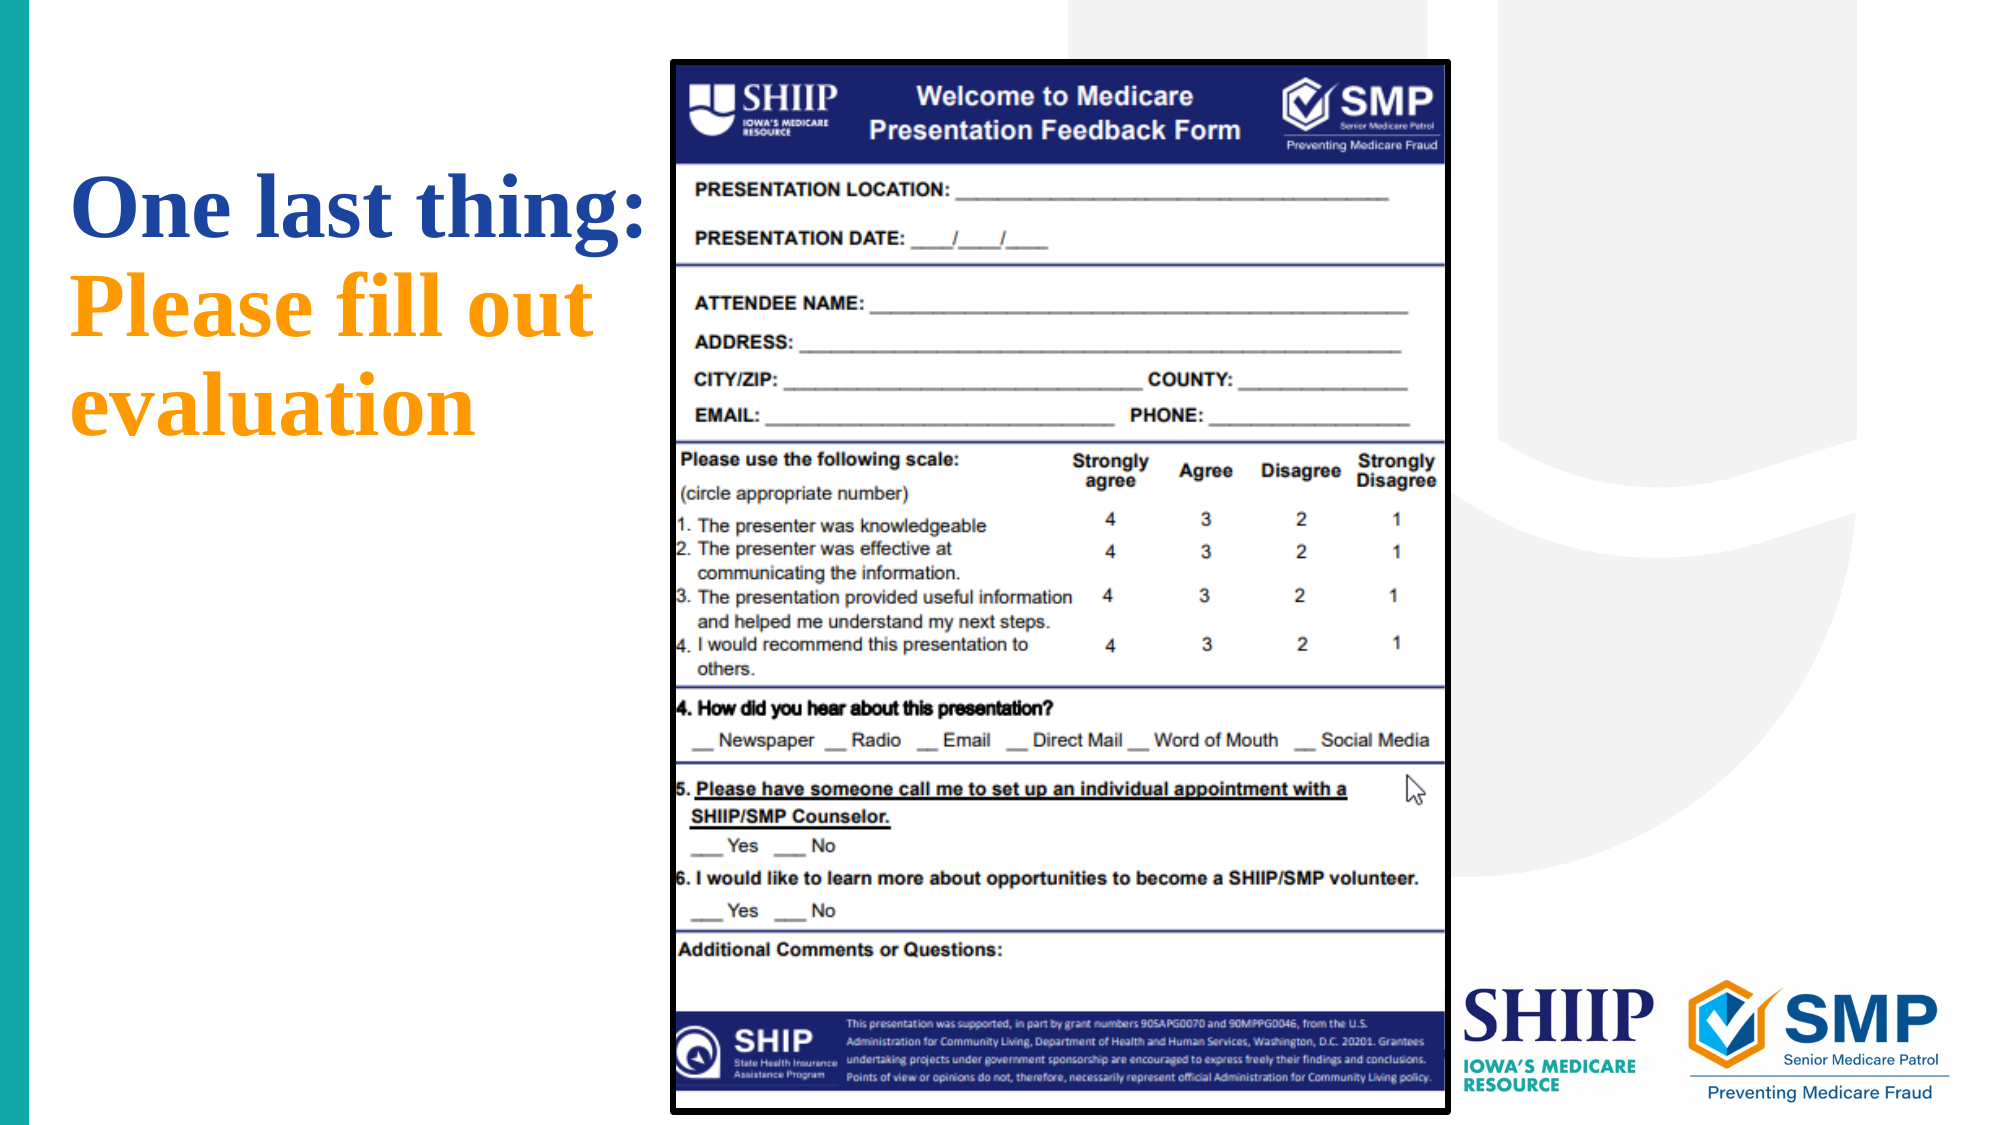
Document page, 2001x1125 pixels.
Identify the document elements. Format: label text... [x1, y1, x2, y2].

picture [1451, 958, 1985, 1107]
title One last thing: Please fill out evaluation [54, 98, 670, 515]
picture [676, 64, 1445, 1109]
